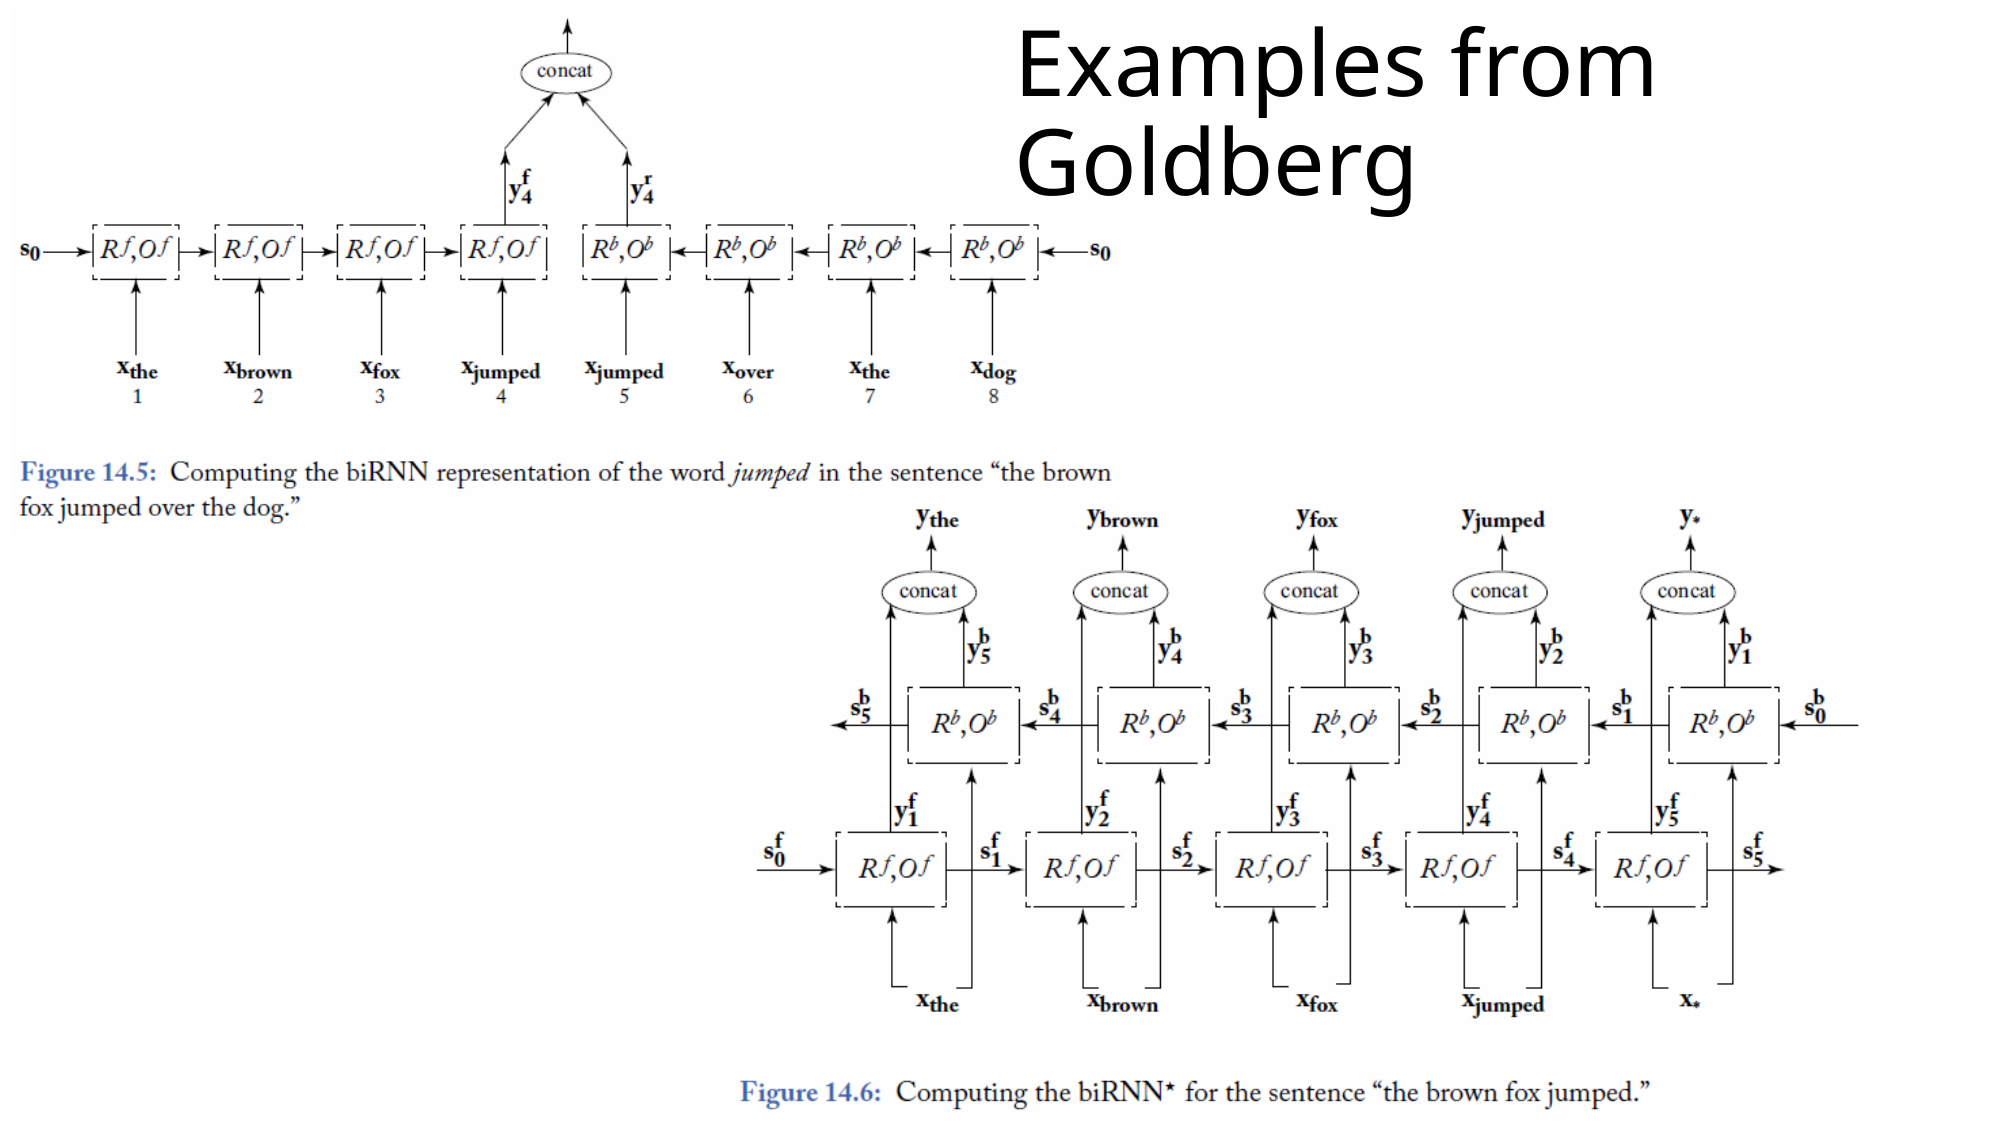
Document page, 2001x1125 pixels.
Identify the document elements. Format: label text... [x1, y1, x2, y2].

title Examples from Goldberg [1182, 8, 1984, 226]
picture [12, 7, 1888, 1125]
